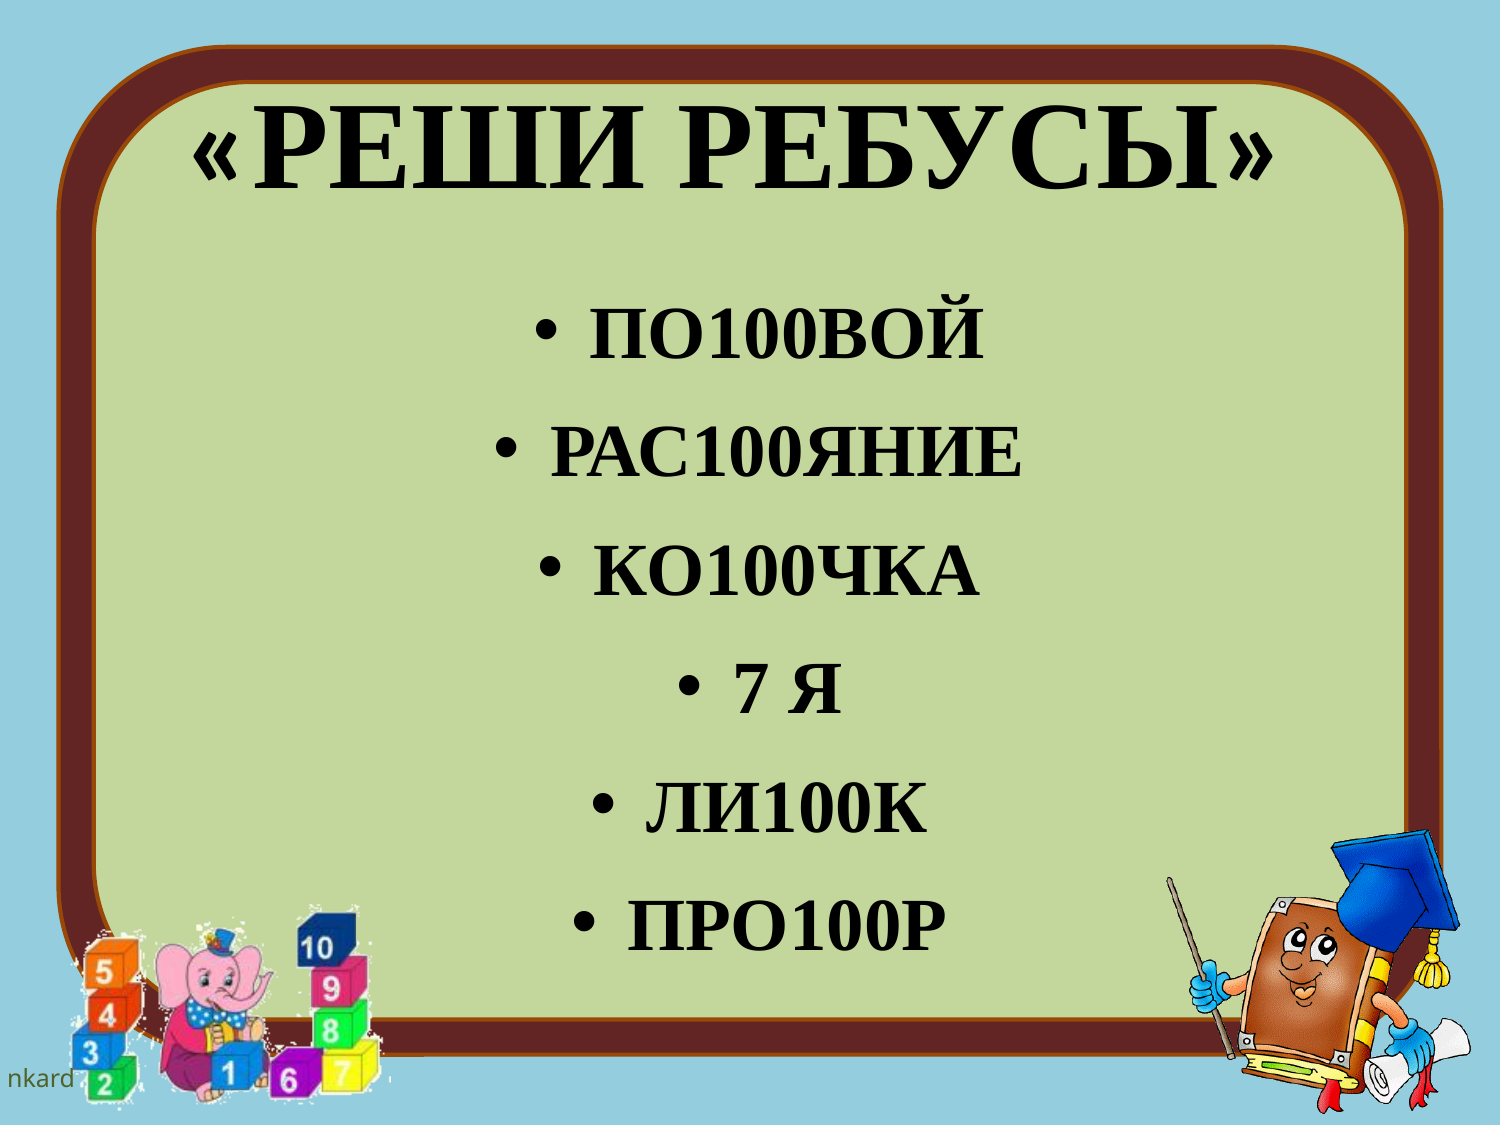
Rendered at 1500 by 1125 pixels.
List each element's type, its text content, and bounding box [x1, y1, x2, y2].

picture [1148, 820, 1472, 1125]
picture [46, 867, 391, 1125]
title «РЕШИ РЕБУСЫ» [75, 45, 1425, 233]
list ПО100ВОЙ РАС100ЯНИЕ КО100ЧКА 7 Я ЛИ100К ПРО100Р [75, 262, 1425, 1005]
